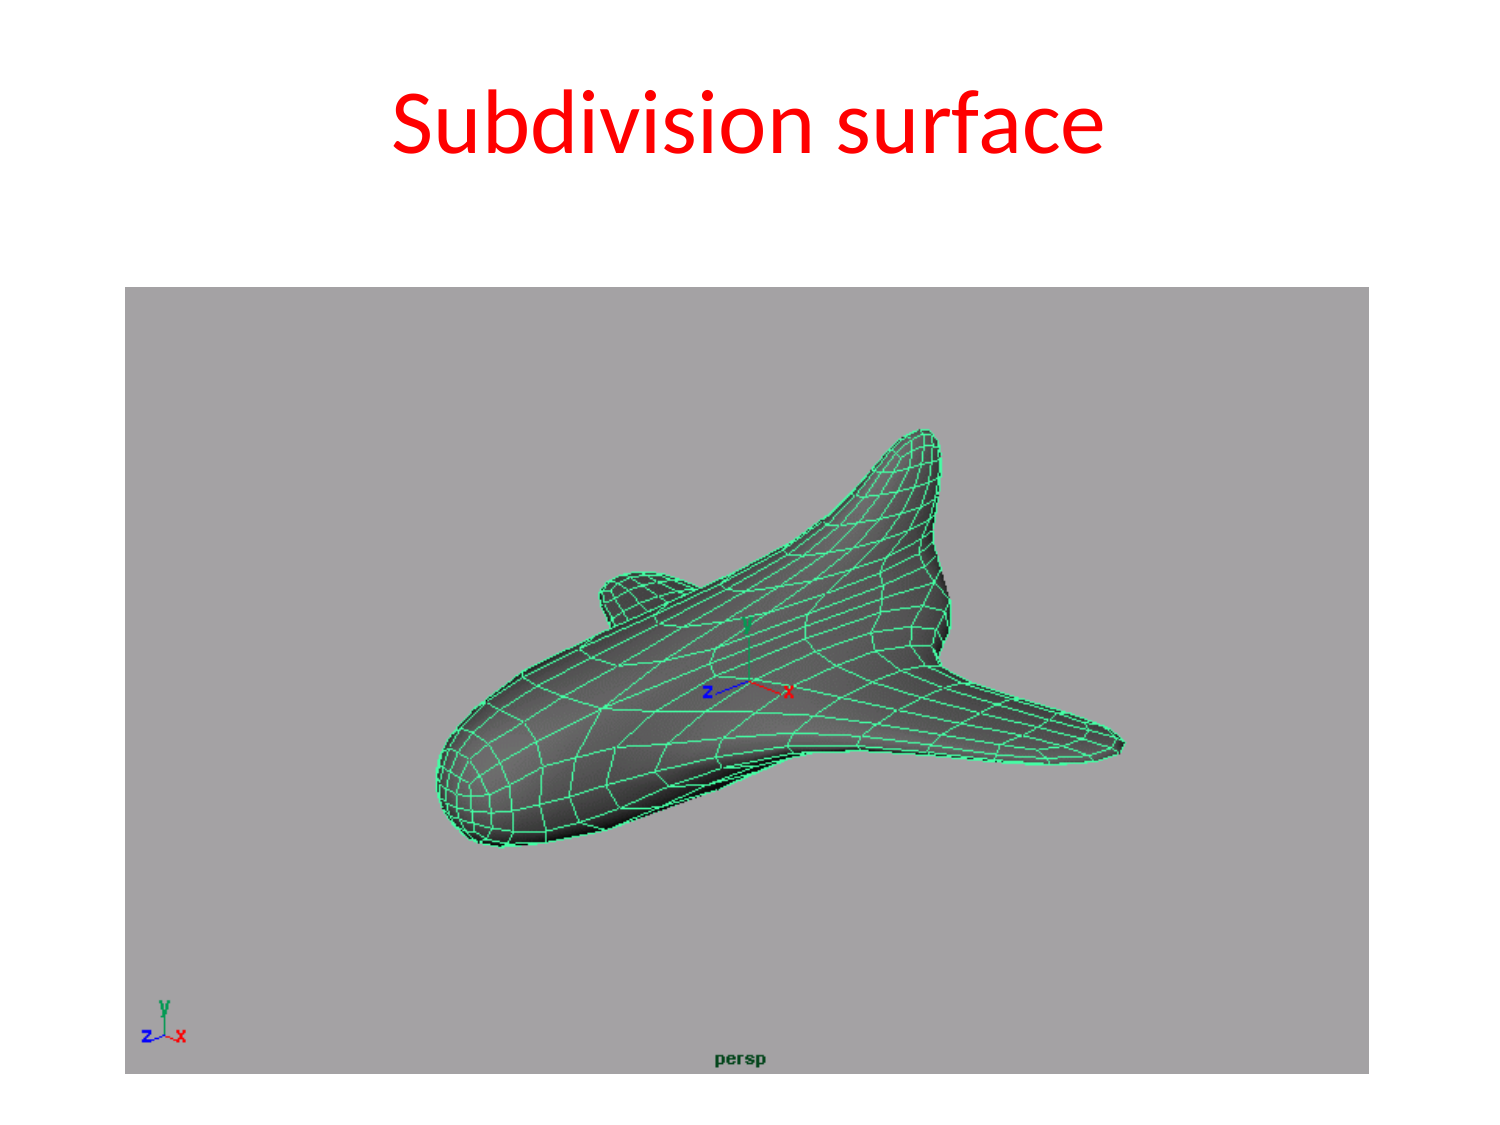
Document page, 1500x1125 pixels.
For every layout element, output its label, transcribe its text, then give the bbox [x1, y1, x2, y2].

text_box Subdivision surface [74, 54, 1425, 243]
picture [124, 287, 1369, 1074]
